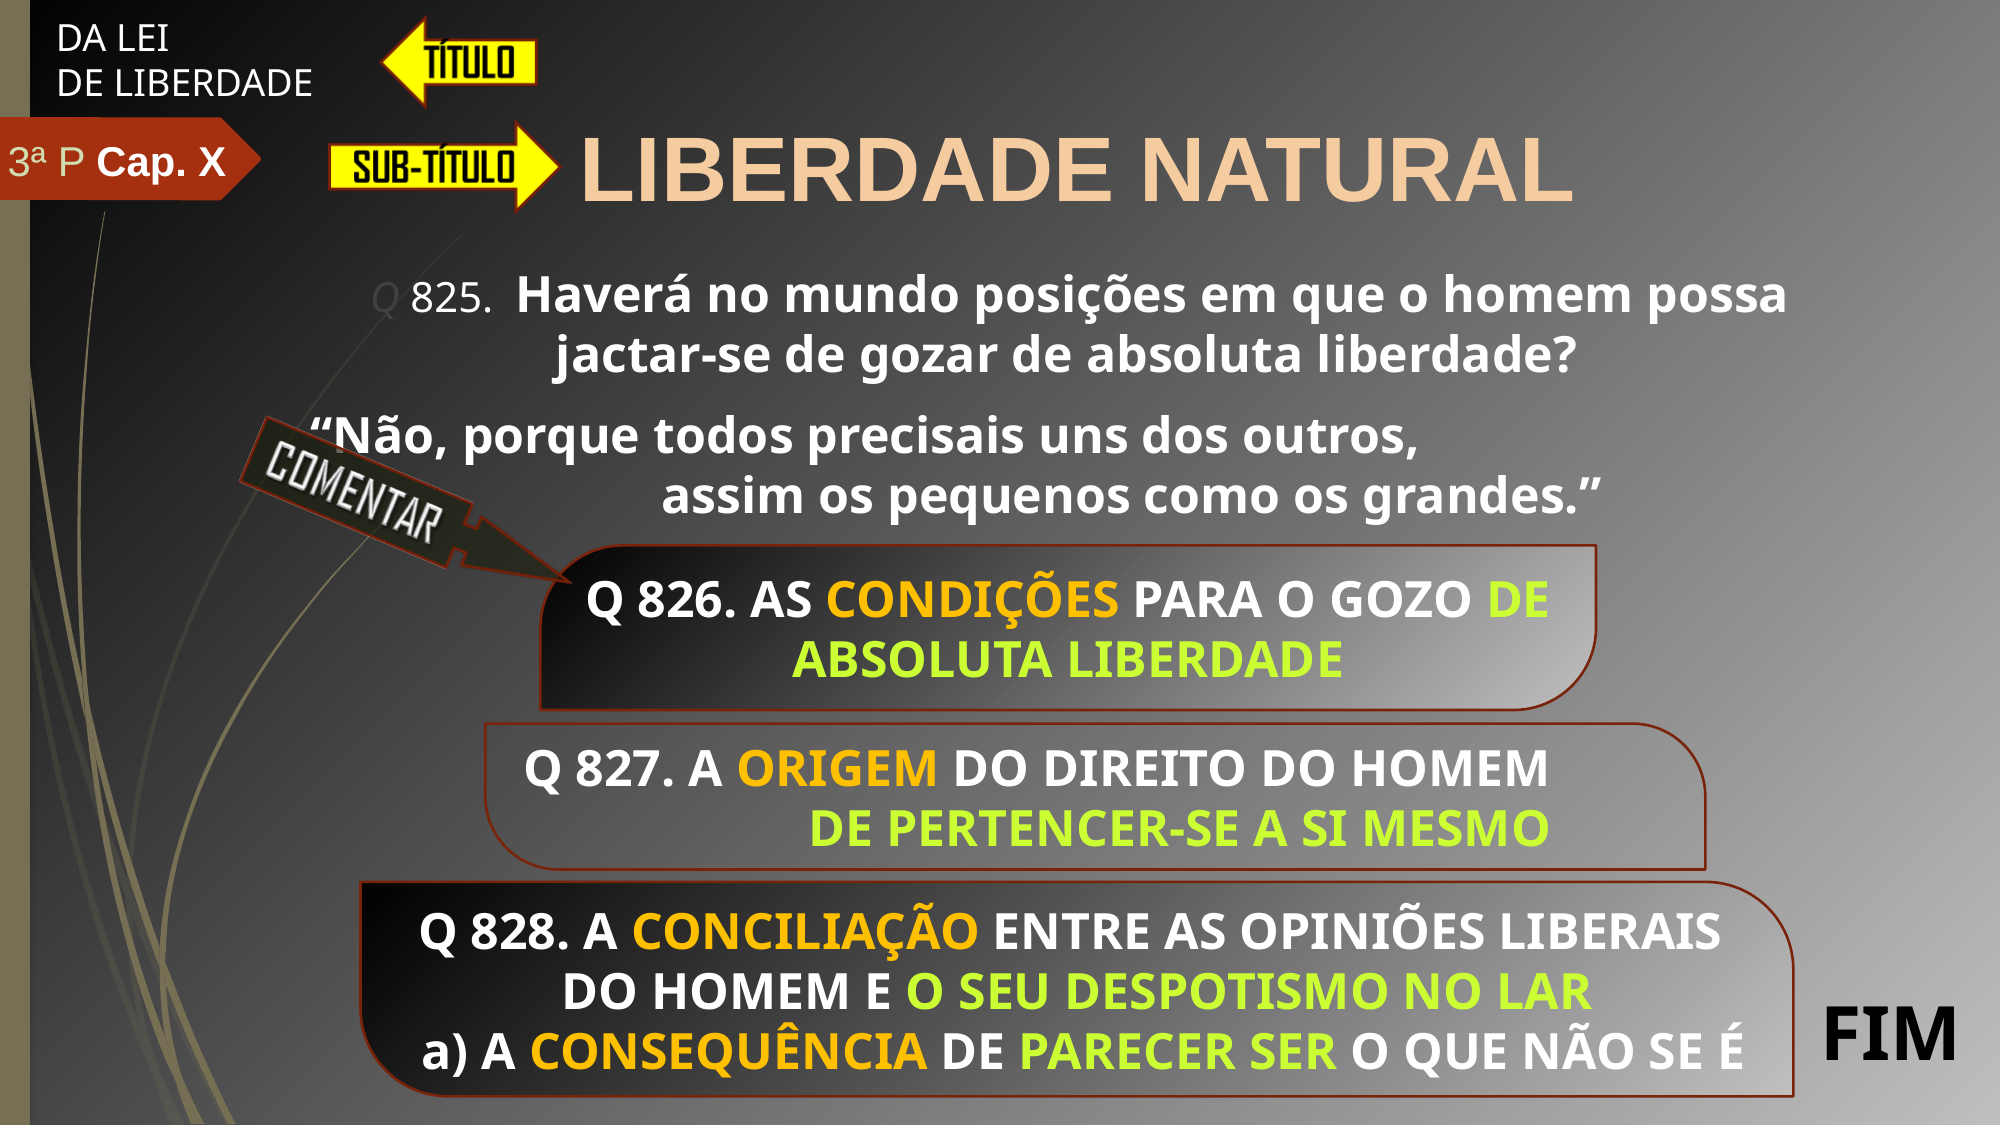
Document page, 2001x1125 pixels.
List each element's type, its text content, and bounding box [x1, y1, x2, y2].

text_box Q 827. A ORIGEM DO DIREITO DO HOMEM DE PERTENCER-SE A SI MESMO [484, 722, 1707, 871]
text_box Q 826. AS CONDIÇÕES PARA O GOZO DE ABSOLUTA LIBERDADE [539, 544, 1598, 712]
text_box Q 828. A CONCILIAÇÃO ENTRE AS OPINIÕES LIBERAIS DO HOMEM E O SEU DESPOTISMO NO LAR a) A CONSEQUÊNCIA DE PARECER SER O QUE NÃO SE É [359, 880, 1795, 1098]
text_box 3ª P Cap. X [0, 127, 242, 193]
list Q 825. Haverá no mundo posições em que o homem possa jactar-se de gozar de absoluta liberdade? “Não, porque todos precisais uns dos outros, assim os pequenos como os grandes.” [282, 318, 1878, 889]
picture [327, 12, 563, 216]
picture [238, 416, 585, 615]
text_box DA LEI DE LIBERDADE [41, 6, 329, 112]
title LIBERDADE NATURAL [258, 106, 1899, 318]
text_box FIM [1795, 977, 2000, 1083]
